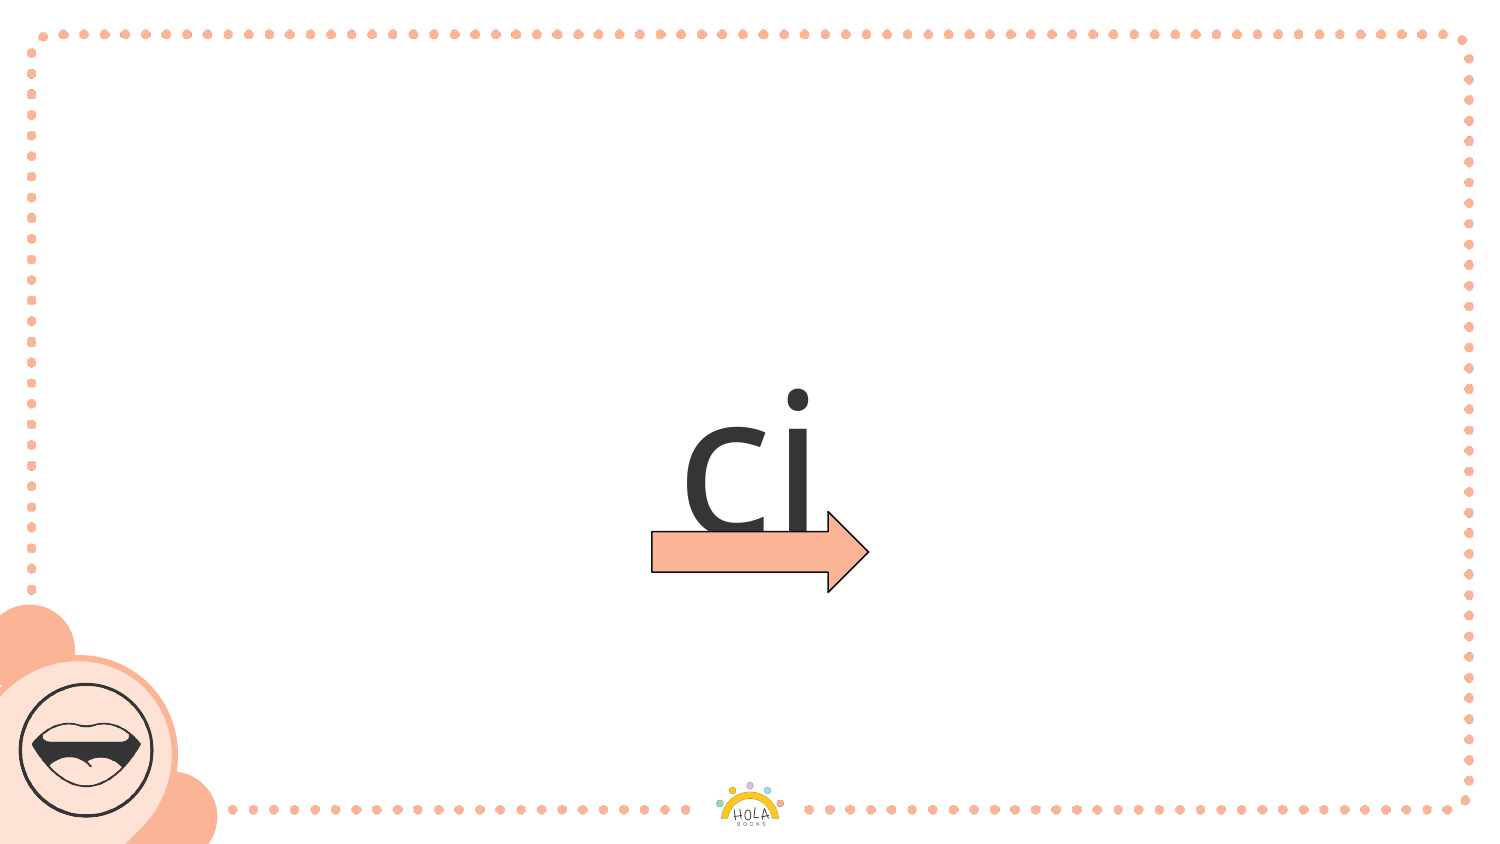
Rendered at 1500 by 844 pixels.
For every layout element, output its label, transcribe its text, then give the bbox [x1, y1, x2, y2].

picture [0, 0, 1500, 844]
text_box ci [51, 285, 1449, 592]
text_box [651, 511, 869, 593]
